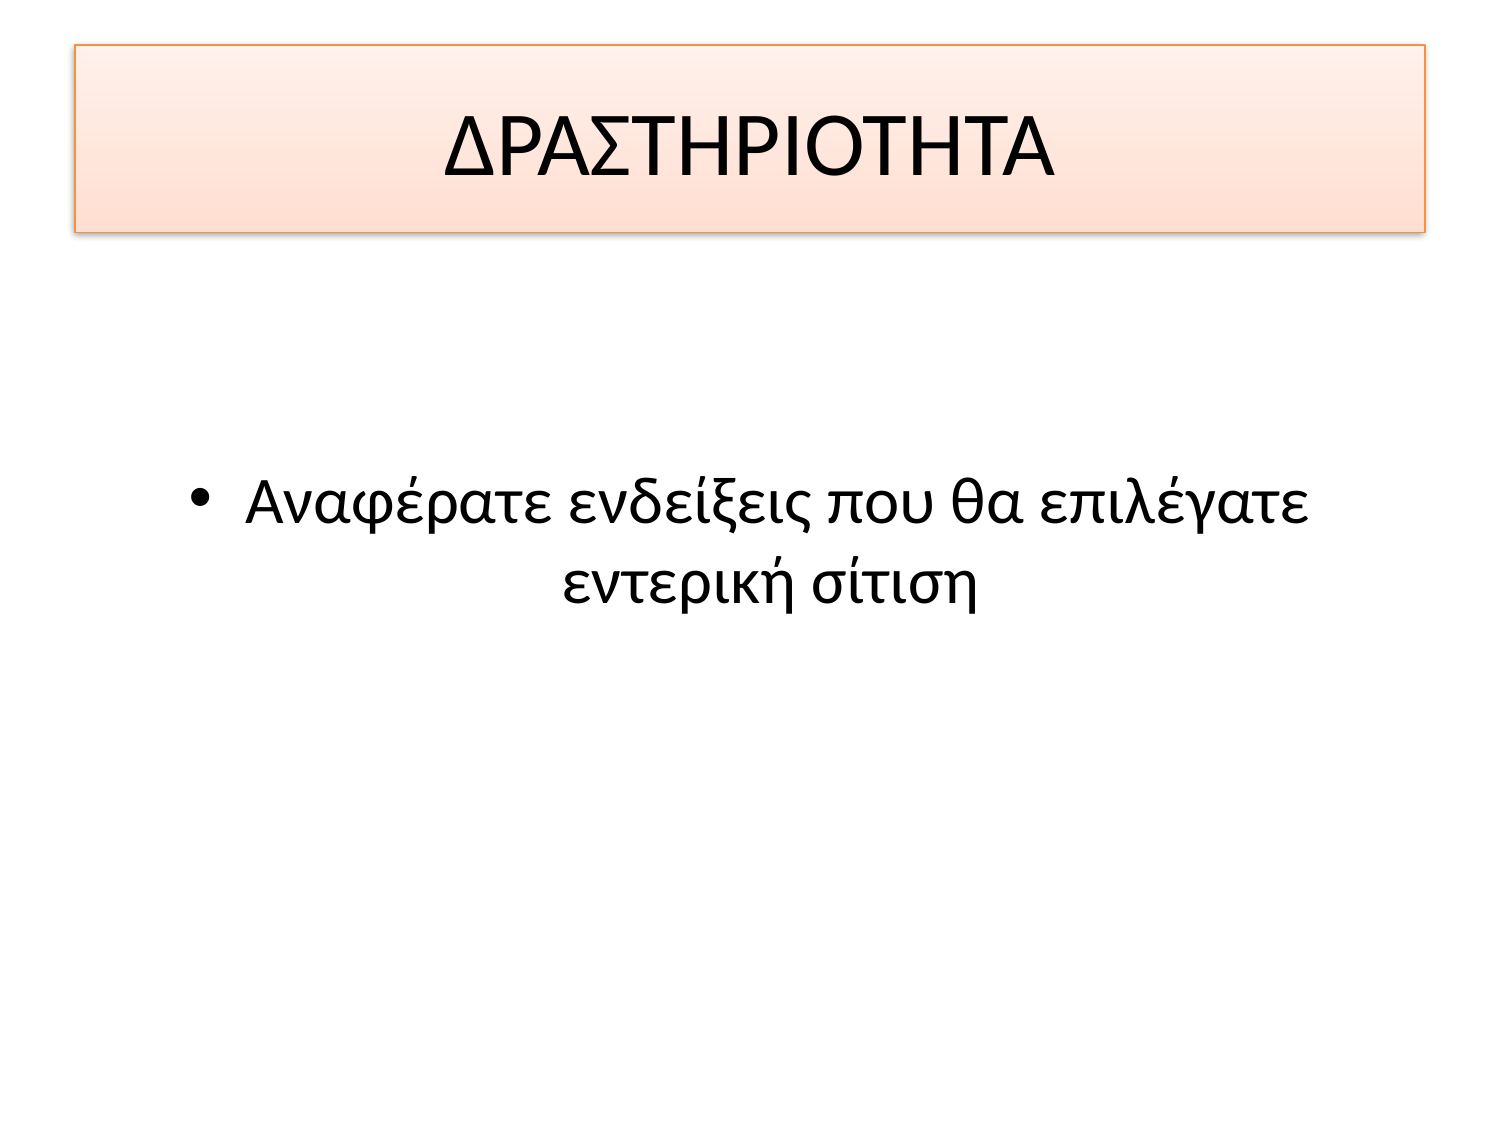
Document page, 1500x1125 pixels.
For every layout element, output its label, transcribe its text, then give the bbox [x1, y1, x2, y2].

title ΔΡΑΣΤΗΡΙΟΤΗΤΑ [74, 44, 1426, 233]
list Αναφέρατε ενδείξεις που θα επιλέγατε εντερική σίτιση [75, 262, 1425, 1005]
